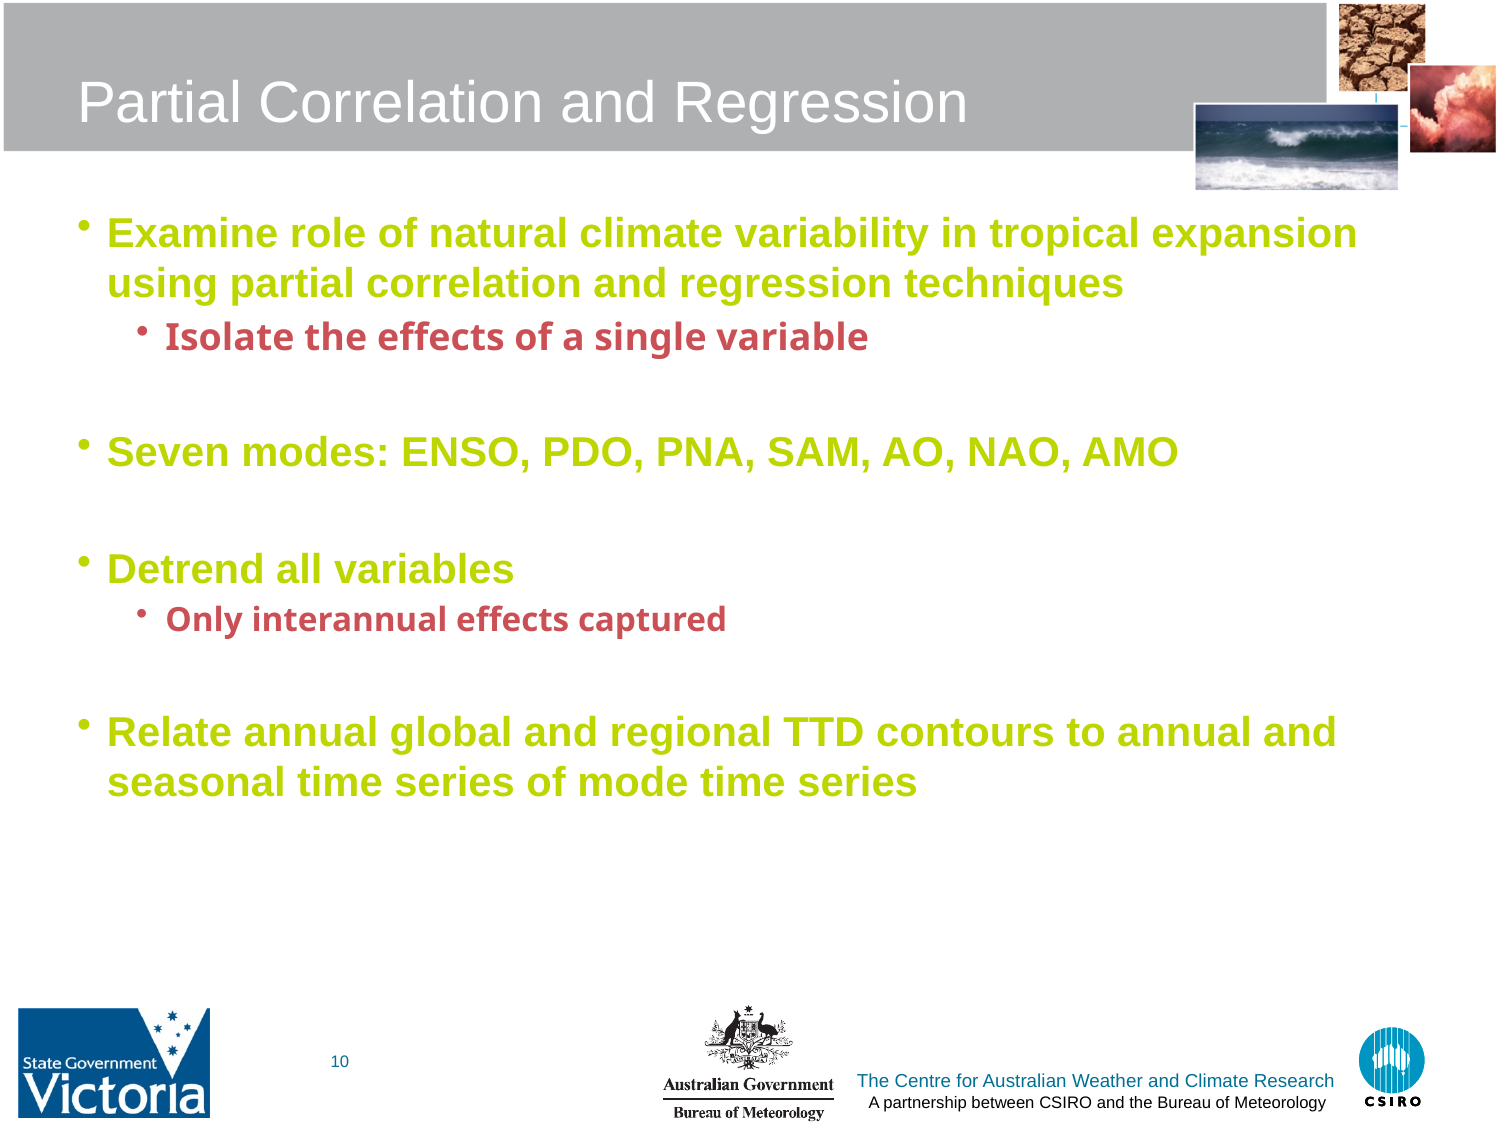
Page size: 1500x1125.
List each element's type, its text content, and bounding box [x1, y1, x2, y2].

list Examine role of natural climate variability in tropical expansion using partial correlation and regression techniques Isolate the effects of a single variable Seven modes: ENSO, PDO, PNA, SAM, AO, NAO, AMO Detrend all variables Only interannual effects captured Relate annual global and regional TTD contours to annual and seasonal time series of mode time series [77, 205, 1423, 1035]
title Partial Correlation and Regression [77, 18, 1264, 143]
picture [0, 0, 1498, 192]
picture [18, 1008, 210, 1118]
footer The Centre for Australian Weather and Climate Research A partnership between CSIRO and the Bureau of Meteorology [831, 1061, 1364, 1115]
slide_number 10 [315, 1042, 434, 1097]
